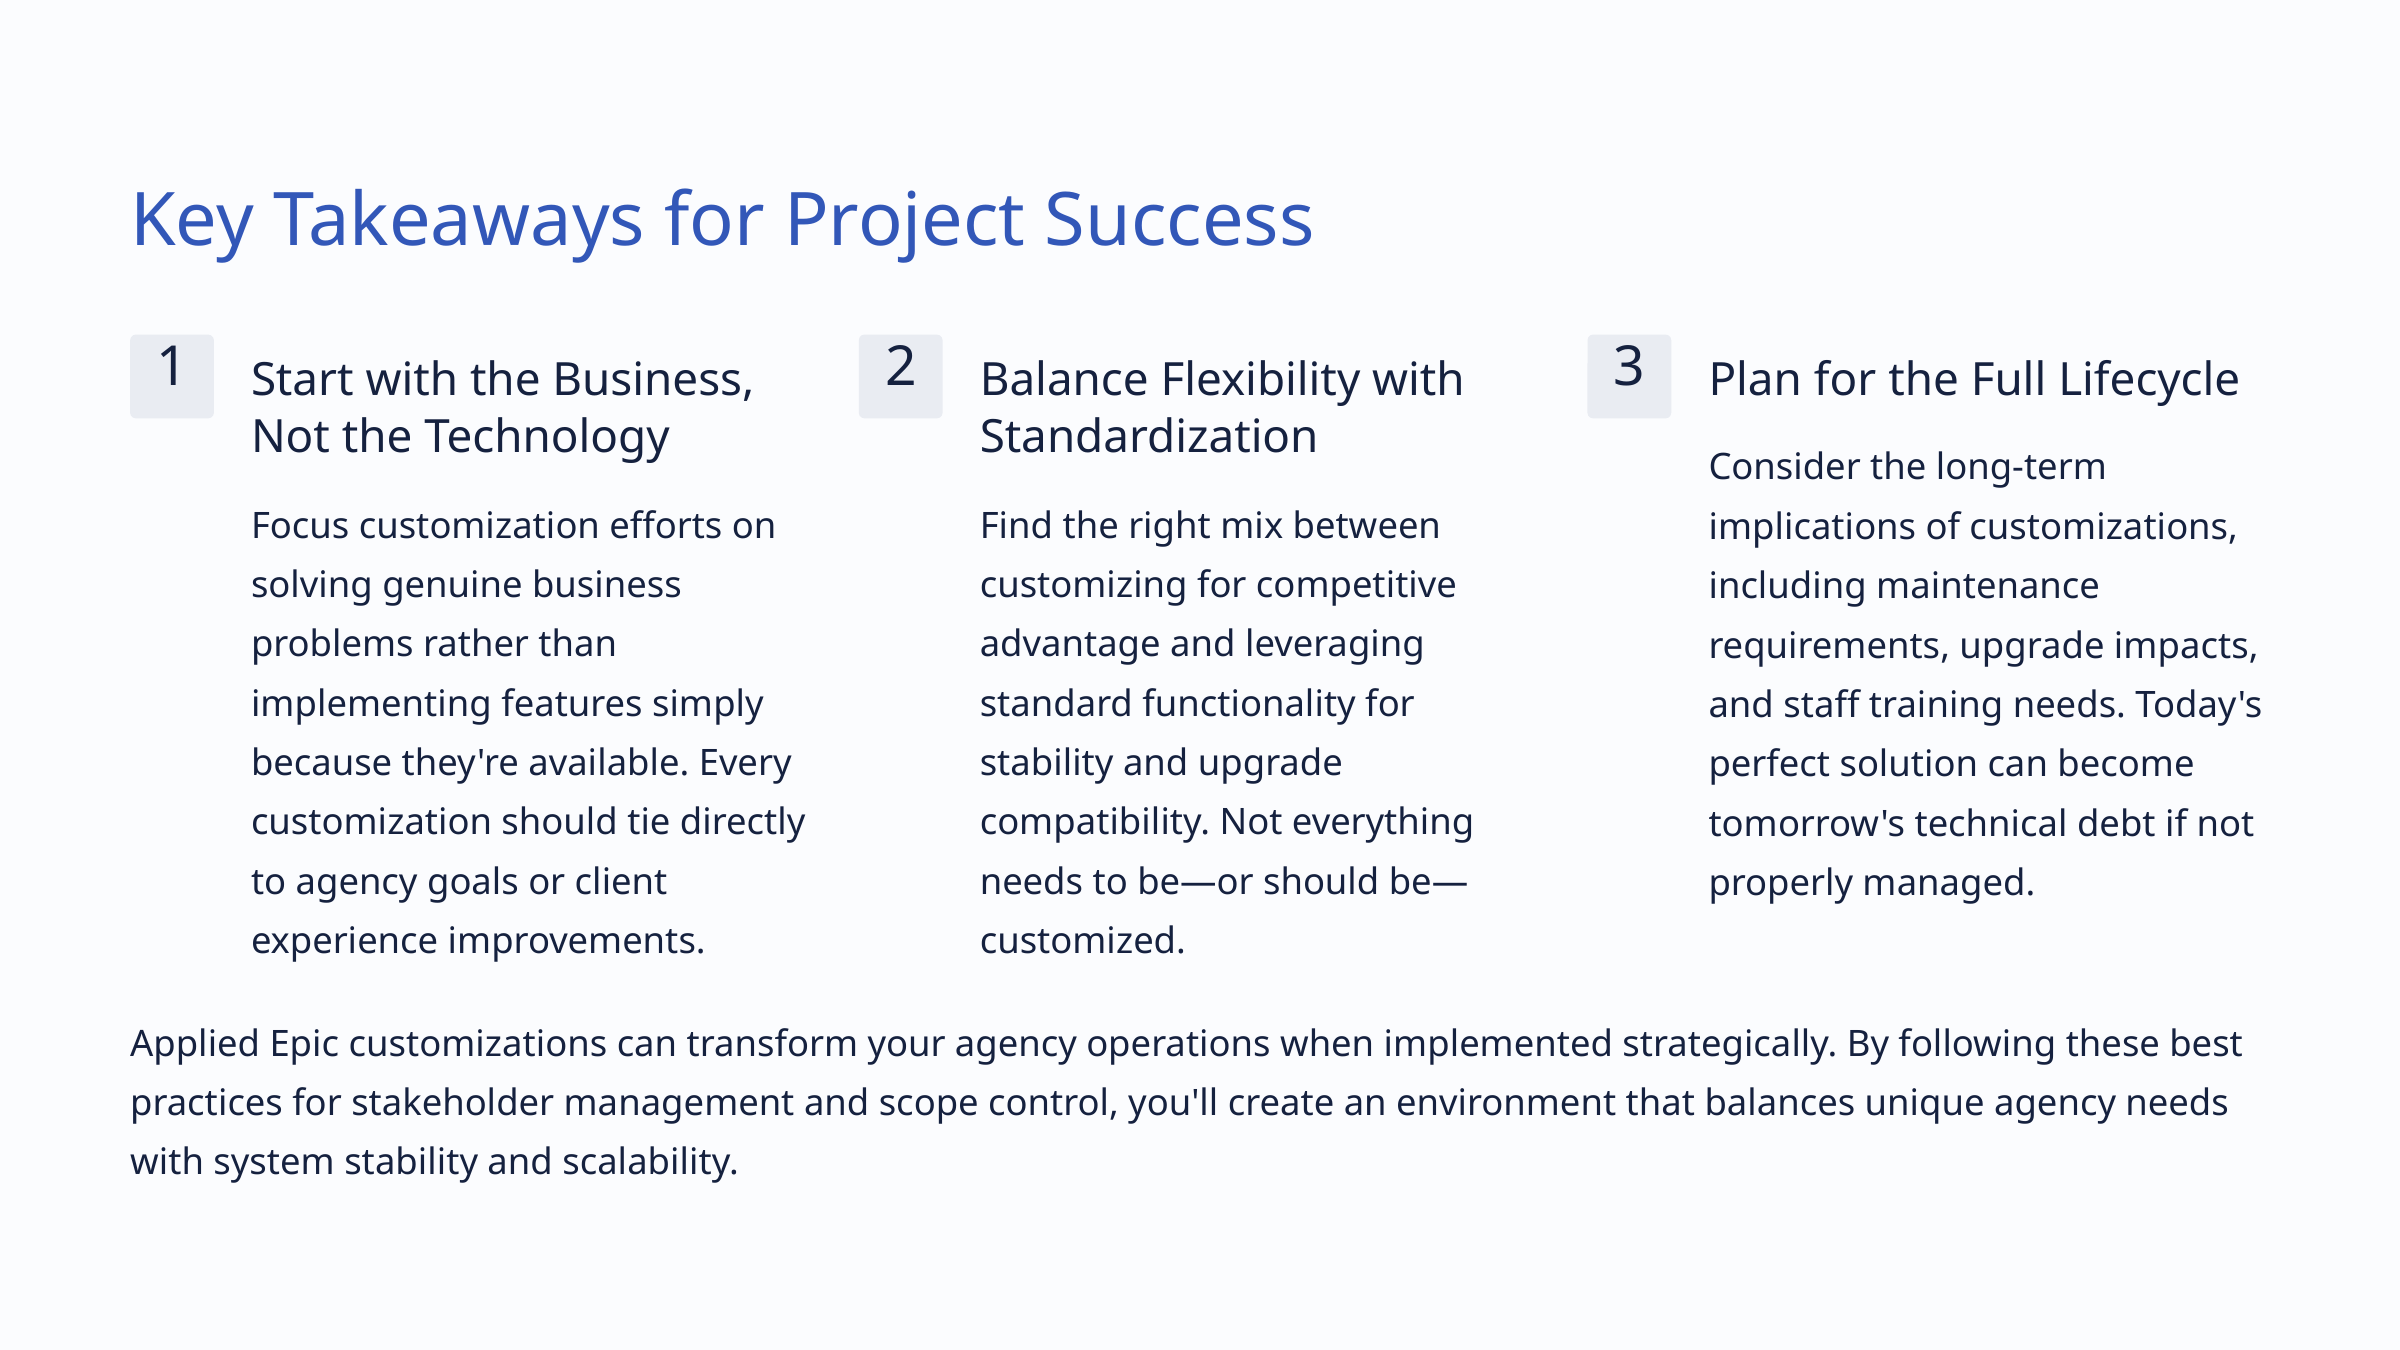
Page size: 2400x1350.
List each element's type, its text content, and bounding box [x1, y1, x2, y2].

text_box Focus customization efforts on solving genuine business problems rather than implementing features simply because they're available. Every customization should tie directly to agency goals or client experience improvements. [251, 486, 813, 963]
text_box 1 [144, 341, 200, 412]
text_box Start with the Business, Not the Technology [251, 347, 813, 464]
text_box [130, 334, 214, 419]
text_box Key Takeaways for Project Success [130, 167, 1359, 261]
text_box 3 [1601, 341, 1658, 412]
text_box Consider the long-term implications of customizations, including maintenance requirements, upgrade impacts, and staff training needs. Today's perfect solution can become tomorrow's technical debt if not properly managed. [1708, 427, 2270, 905]
text_box [1587, 334, 1672, 419]
text_box [858, 334, 943, 419]
text_box Balance Flexibility with Standardization [979, 347, 1541, 464]
text_box Plan for the Full Lifecycle [1708, 347, 2269, 406]
text_box Find the right mix between customizing for competitive advantage and leveraging standard functionality for stability and upgrade compatibility. Not everything needs to be—or should be—customized. [979, 485, 1541, 903]
text_box 2 [872, 341, 929, 412]
text_box Applied Epic customizations can transform your agency operations when implemented strategically. By following these best practices for stakeholder management and scope control, you'll create an environment that balances unique agency needs with system stability and scalability. [130, 1004, 2270, 1183]
